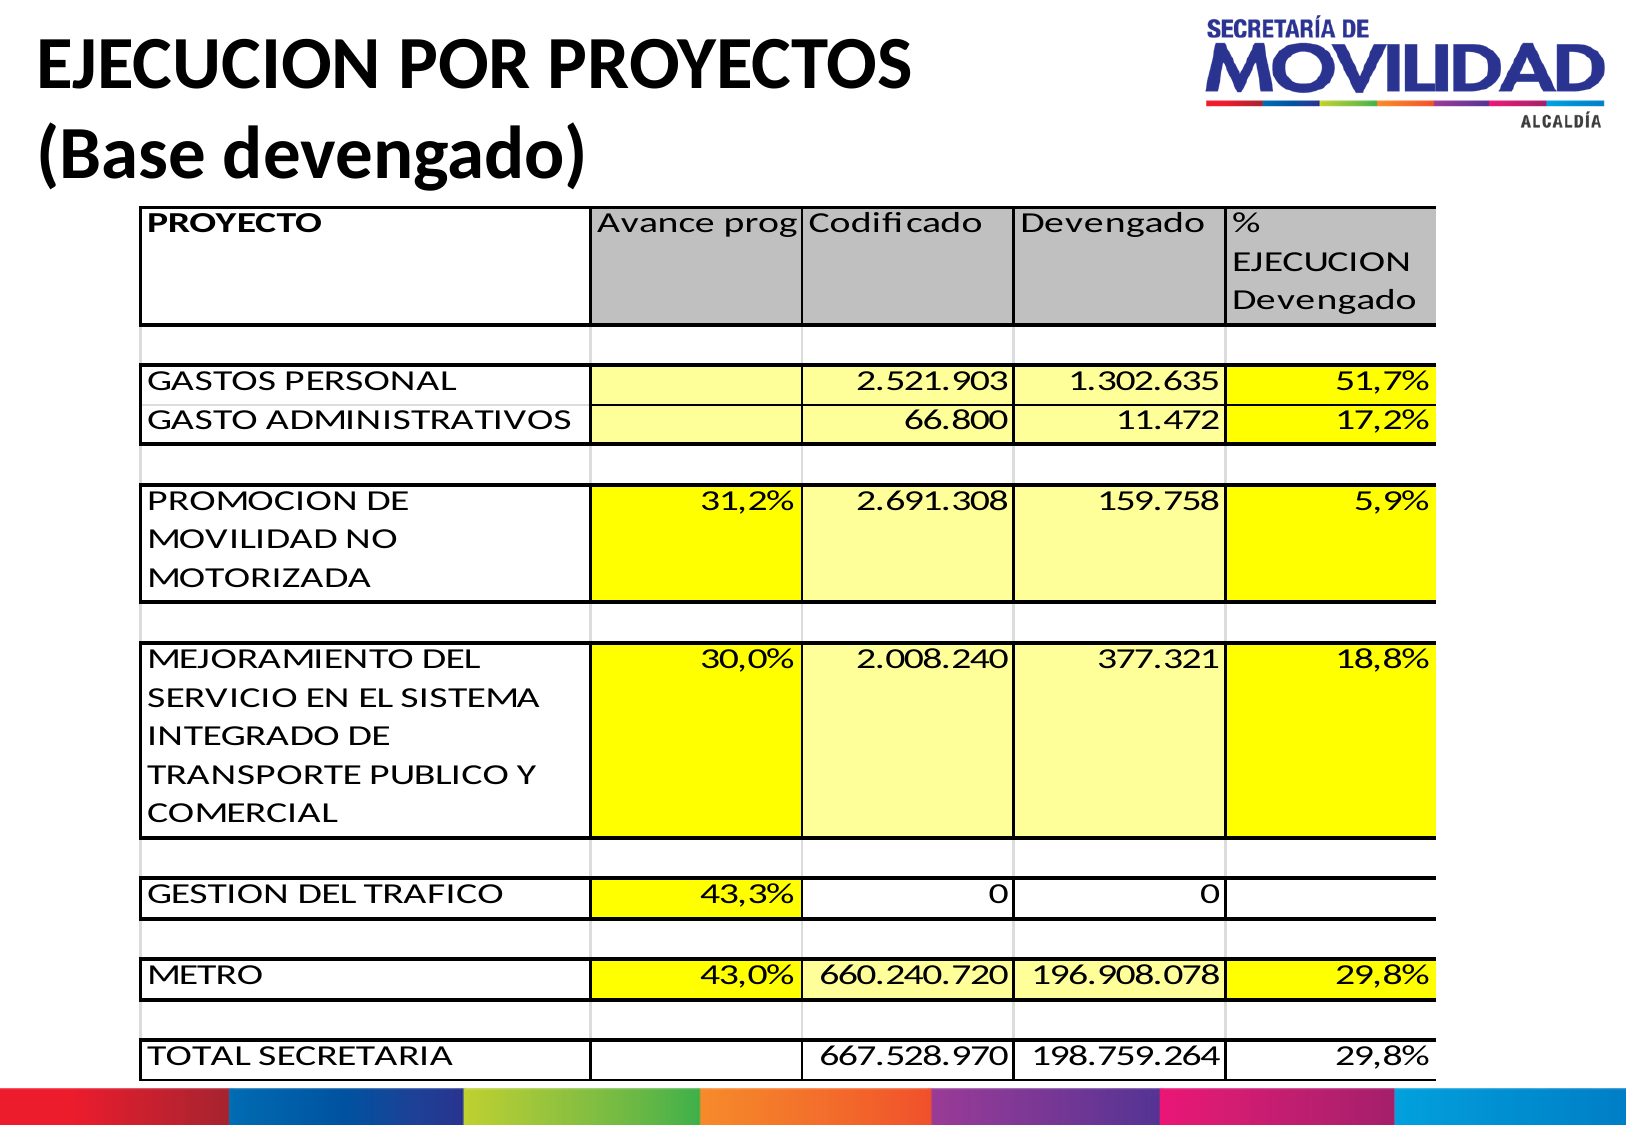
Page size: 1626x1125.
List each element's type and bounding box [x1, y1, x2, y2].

text_box [0, 8, 1625, 1125]
picture [138, 206, 1439, 1083]
